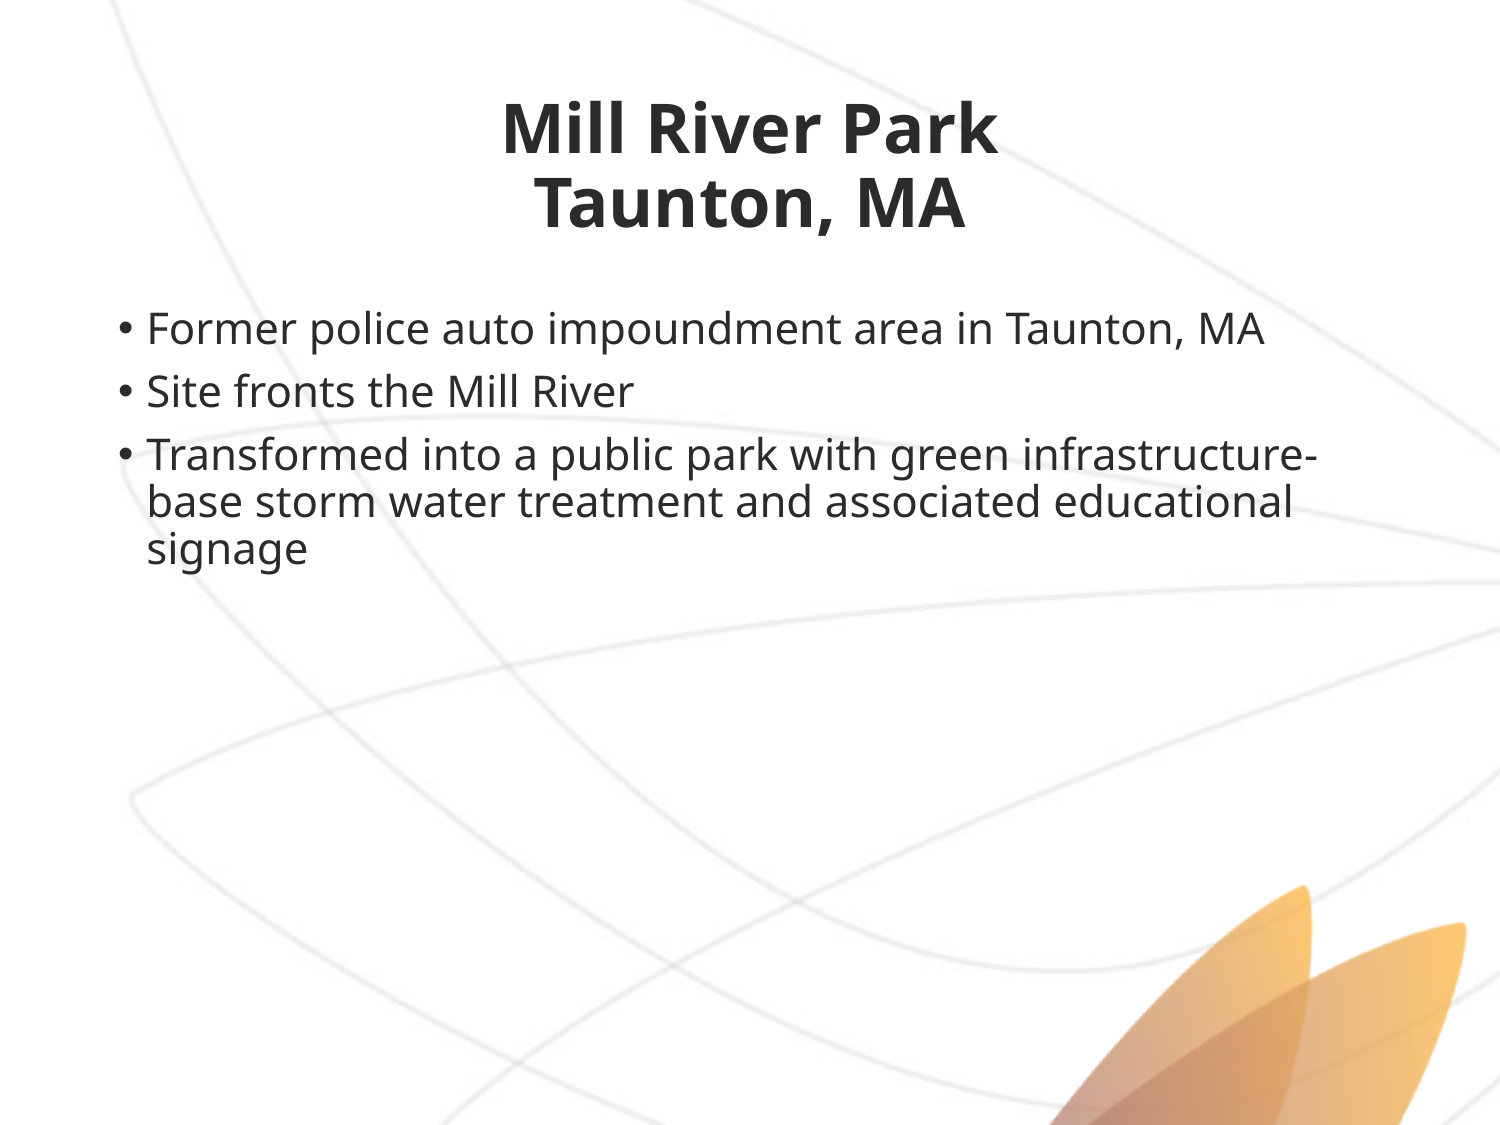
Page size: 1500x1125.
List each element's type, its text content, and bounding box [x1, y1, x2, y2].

list Former police auto impoundment area in Taunton, MA Site fronts the Mill River Transformed into a public park with green infrastructure-base storm water treatment and associated educational signage [103, 299, 1397, 1014]
picture [0, 0, 1500, 1125]
title Mill River Park Taunton, MA [103, 59, 1397, 278]
